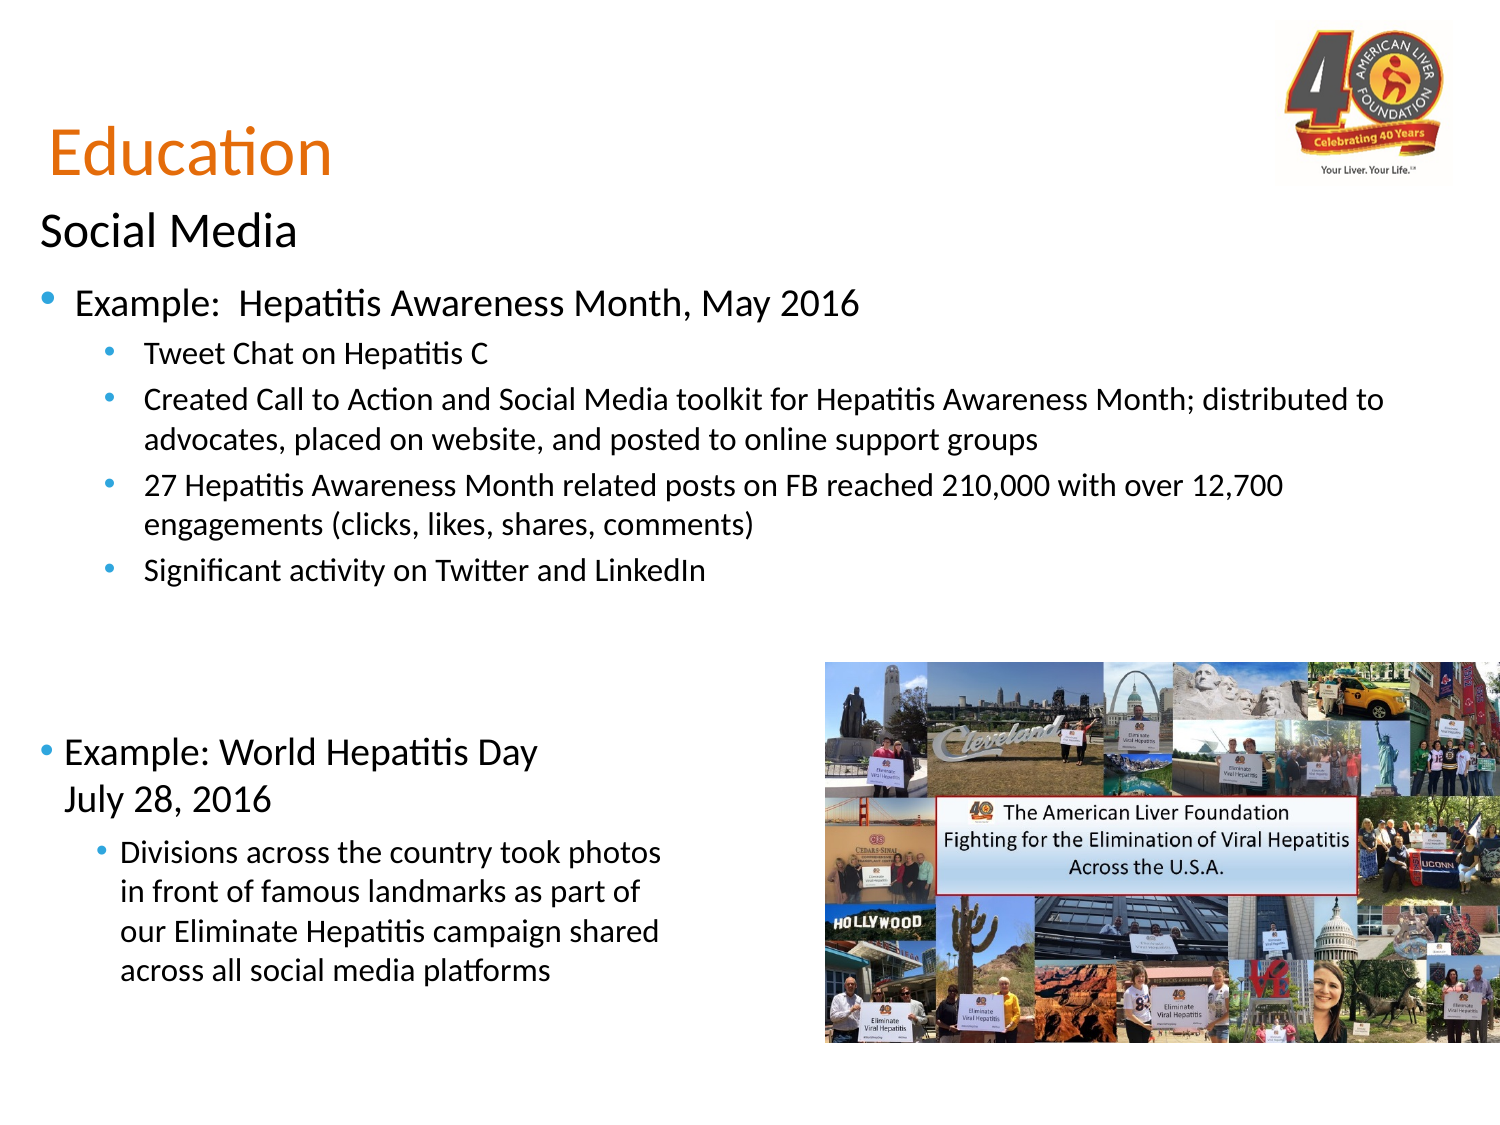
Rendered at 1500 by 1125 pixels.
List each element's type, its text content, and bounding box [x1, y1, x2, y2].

text_box Education [48, 49, 1412, 199]
list Example: Hepatitis Awareness Month, May 2016 Tweet Chat on Hepatitis C Created Call to Action and Social Media toolkit for Hepatitis Awareness Month; distributed to advocates, placed on website, and posted to online support groups 27 Hepatitis Awareness Month related posts on FB reached 210,000 with over 12,700 engagements (clicks, likes, shares, comments) Significant activity on Twitter and LinkedIn Example: World Hepatitis Day July 28, 2016 Divisions across the country took photos in front of famous landmarks as part of our Eliminate Hepatitis campaign shared across all social media platforms [24, 262, 1425, 1005]
picture [1274, 19, 1454, 186]
picture [824, 662, 1500, 1043]
title Social Media [24, 185, 1400, 262]
